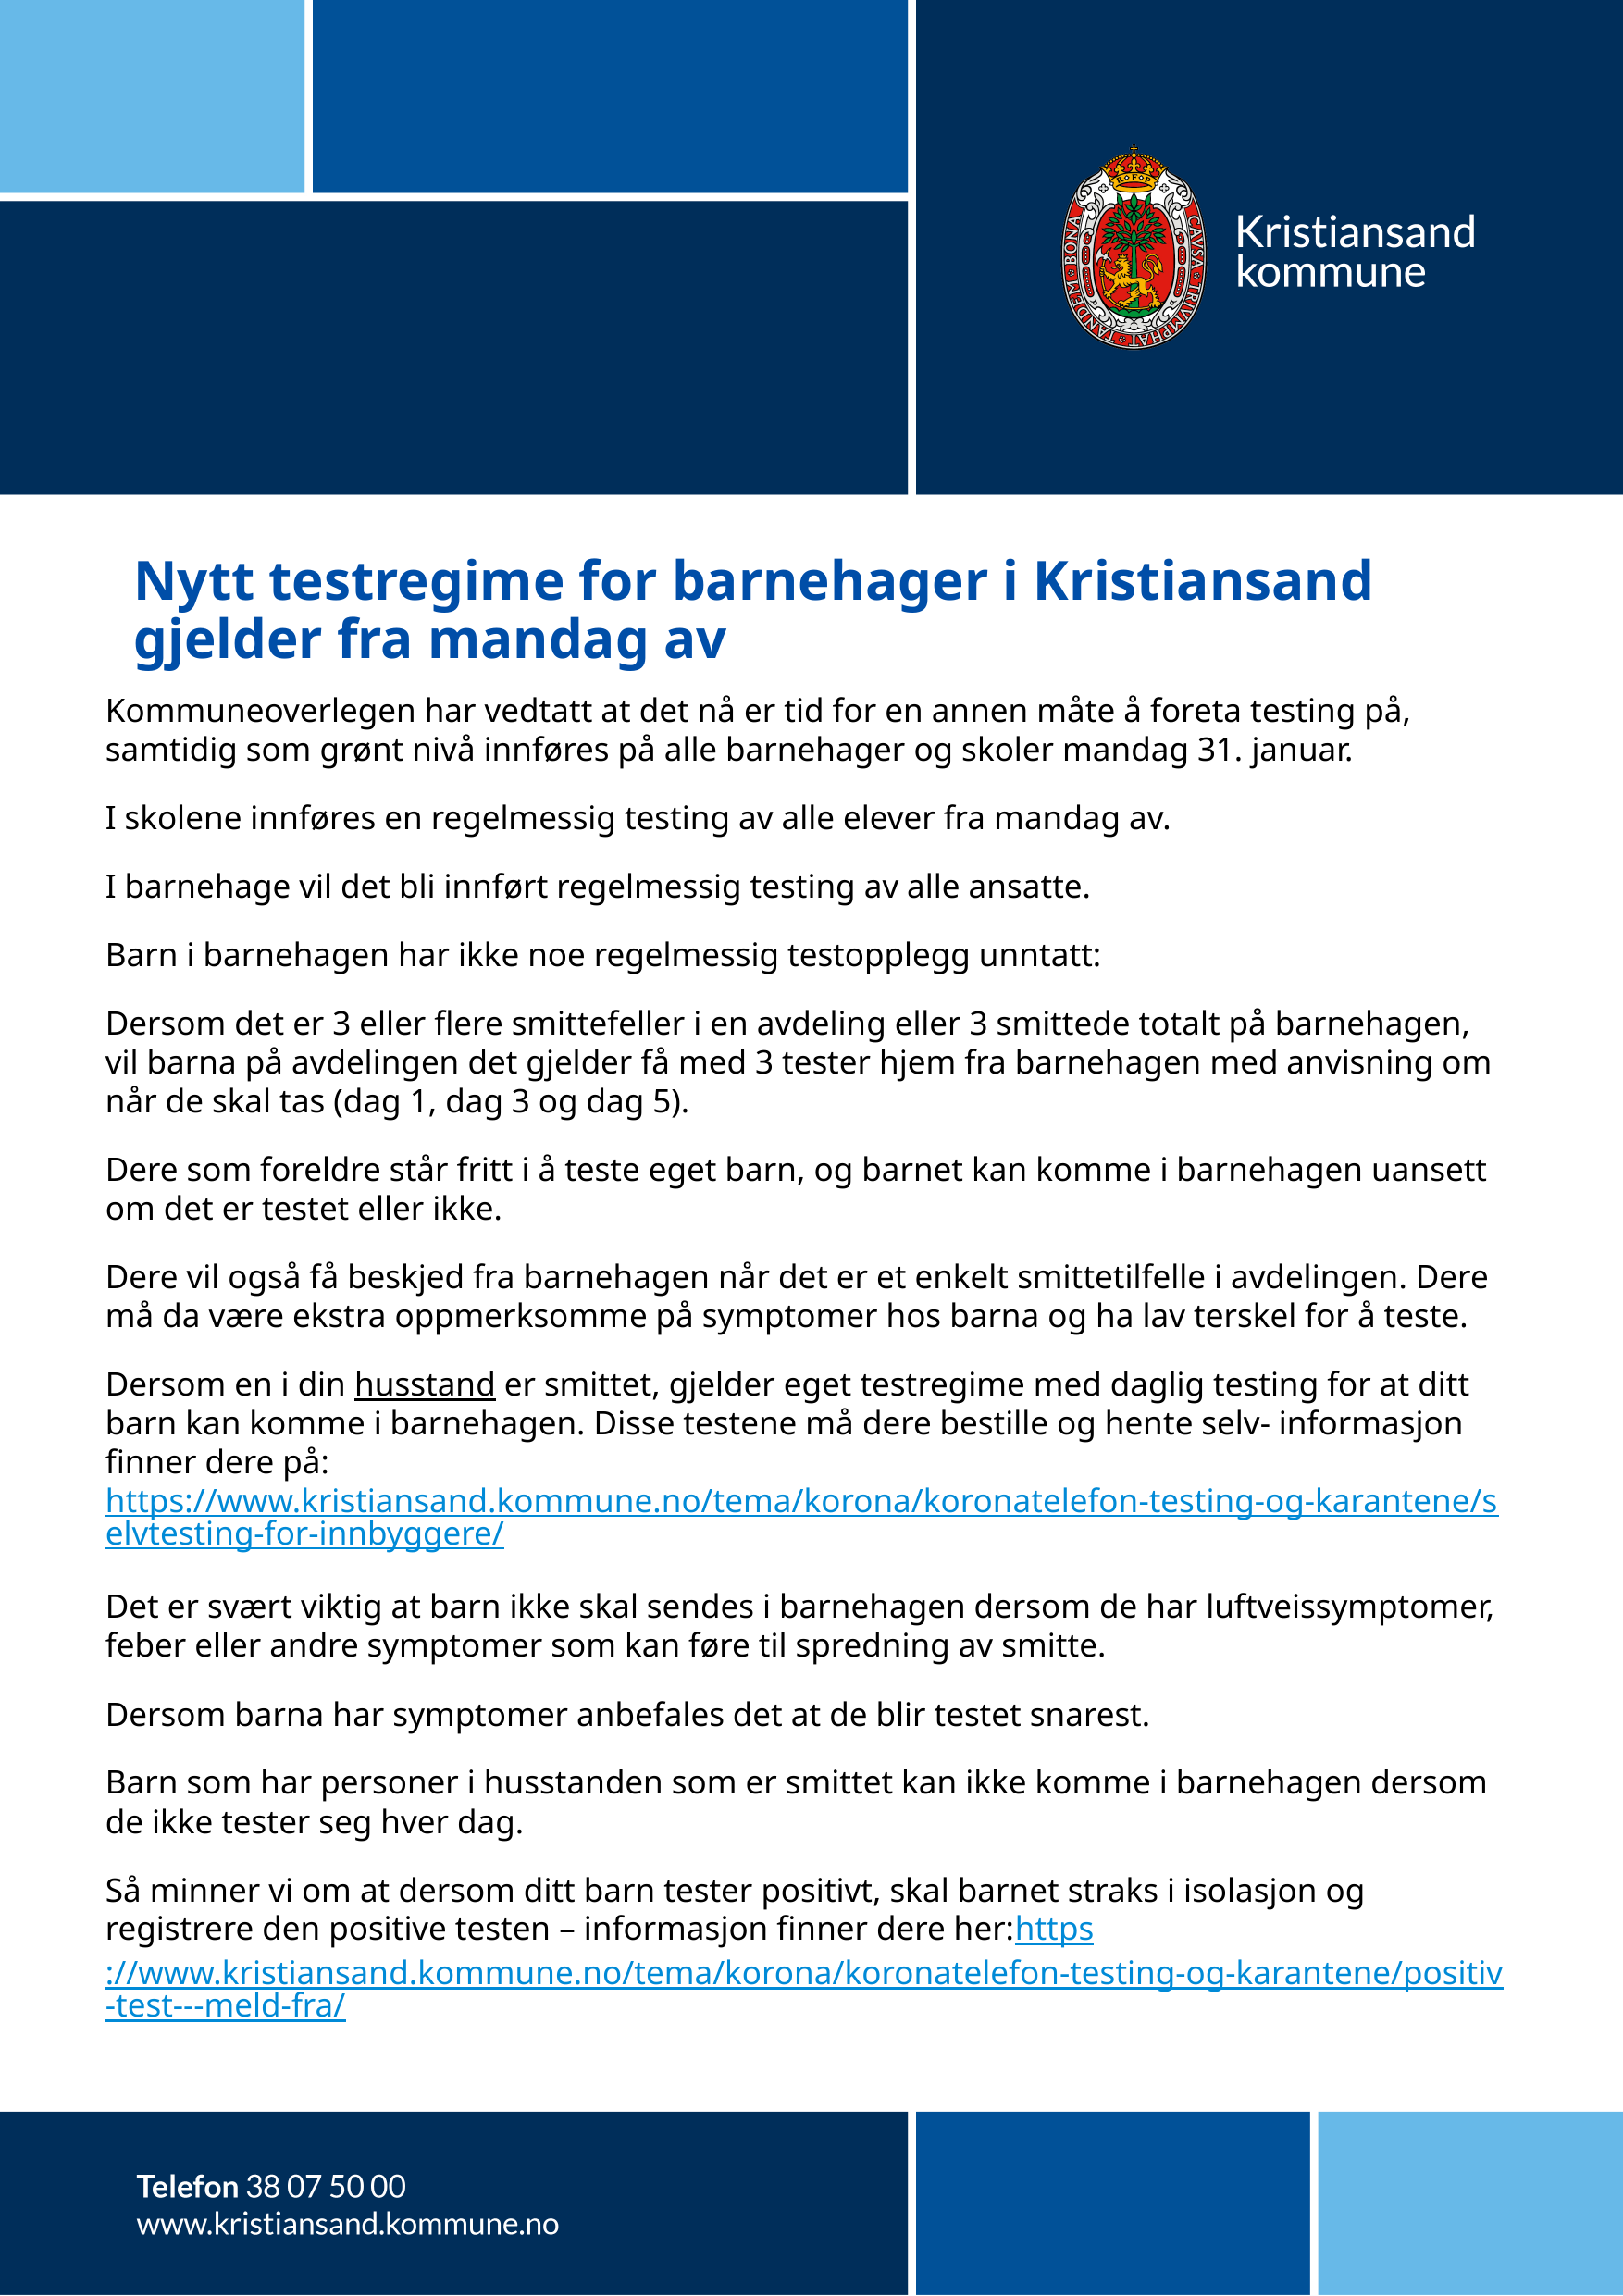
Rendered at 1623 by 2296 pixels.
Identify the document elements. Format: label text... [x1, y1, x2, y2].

list Kommuneoverlegen har vedtatt at det nå er tid for en annen måte å foreta testing på, samtidig som grønt nivå innføres på alle barnehager og skoler mandag 31. januar. I skolene innføres en regelmessig testing av alle elever fra mandag av. I barnehage vil det bli innført regelmessig testing av alle ansatte. Barn i barnehagen har ikke noe regelmessig testopplegg unntatt: Dersom det er 3 eller flere smittefeller i en avdeling eller 3 smittede totalt på barnehagen, vil barna på avdelingen det gjelder få med 3 tester hjem fra barnehagen med anvisning om når de skal tas (dag 1, dag 3 og dag 5). Dere som foreldre står fritt i å teste eget barn, og barnet kan komme i barnehagen uansett om det er testet eller ikke. Dere vil også få beskjed fra barnehagen når det er et enkelt smittetilfelle i avdelingen. Dere må da være ekstra oppmerksomme på symptomer hos barna og ha lav terskel for å teste. Dersom en i din husstand er smittet, gjelder eget testregime med daglig testing for at ditt barn kan komme i barnehagen. Disse testene må dere bestille og hente selv- informasjon finner dere på: https://www.kristiansand.kommune.no/tema/korona/koronatelefon-testing-og-karantene/selvtesting-for-innbyggere/ Det er svært viktig at barn ikke skal sendes i barnehagen dersom de har luftveissymptomer, feber eller andre symptomer som kan føre til spredning av smitte. Dersom barna har symptomer anbefales det at de blir testet snarest. Barn som har personer i husstanden som er smittet kan ikke komme i barnehagen dersom de ikke tester seg hver dag. Så minner vi om at dersom ditt barn tester positivt, skal barnet straks i isolasjon og registrere den positive testen – informasjon finner dere her:https://www.kristiansand.kommune.no/tema/korona/koronatelefon-testing-og-karantene/positiv-test---meld-fra/ [105, 689, 1510, 2012]
picture [0, 0, 1623, 2295]
title Nytt testregime for barnehager i Kristiansand gjelder fra mandag av [133, 344, 1479, 670]
